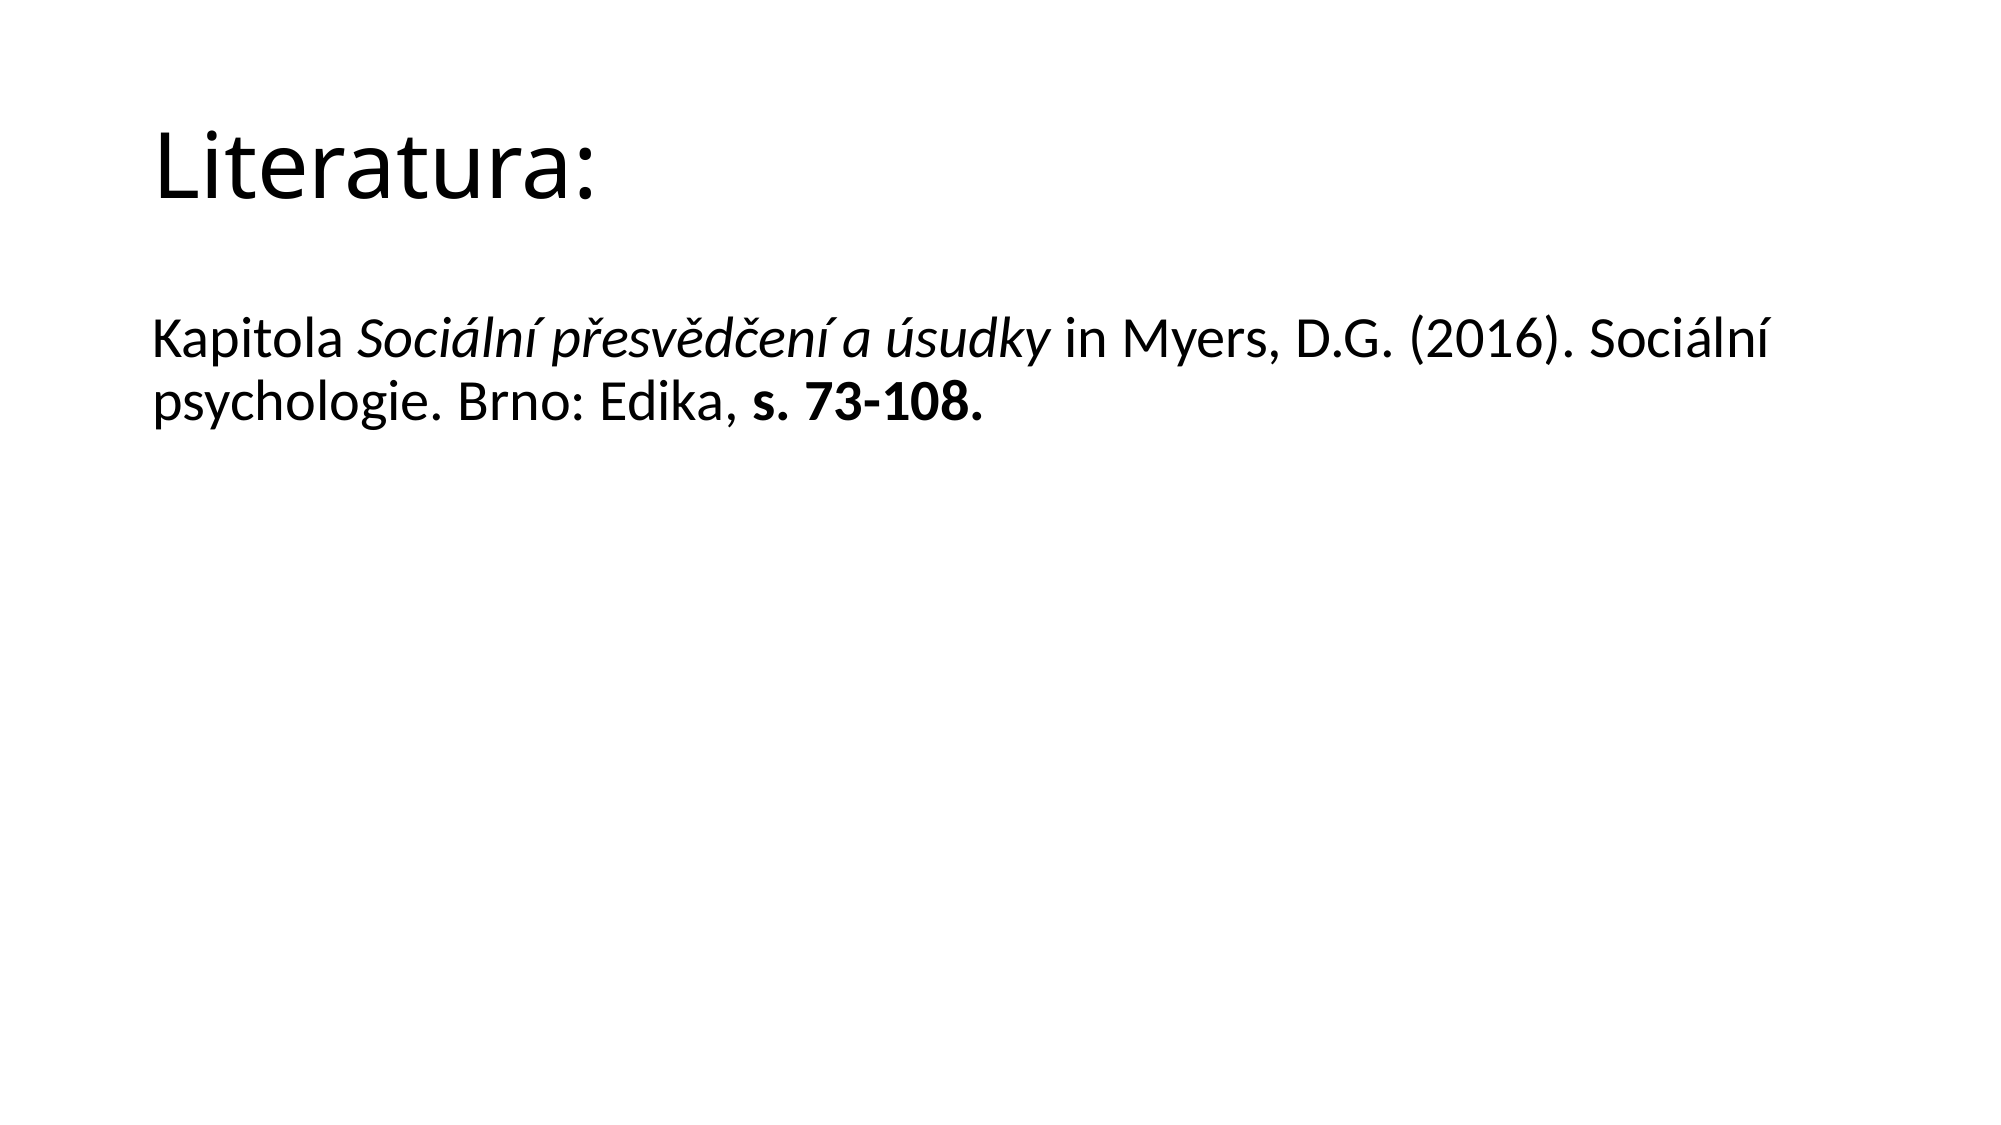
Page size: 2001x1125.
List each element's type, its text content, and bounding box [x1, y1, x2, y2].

list Kapitola Sociální přesvědčení a úsudky in Myers, D.G. (2016). Sociální psychologie. Brno: Edika, s. 73-108. [137, 299, 1863, 1014]
title Literatura: [137, 59, 1863, 278]
